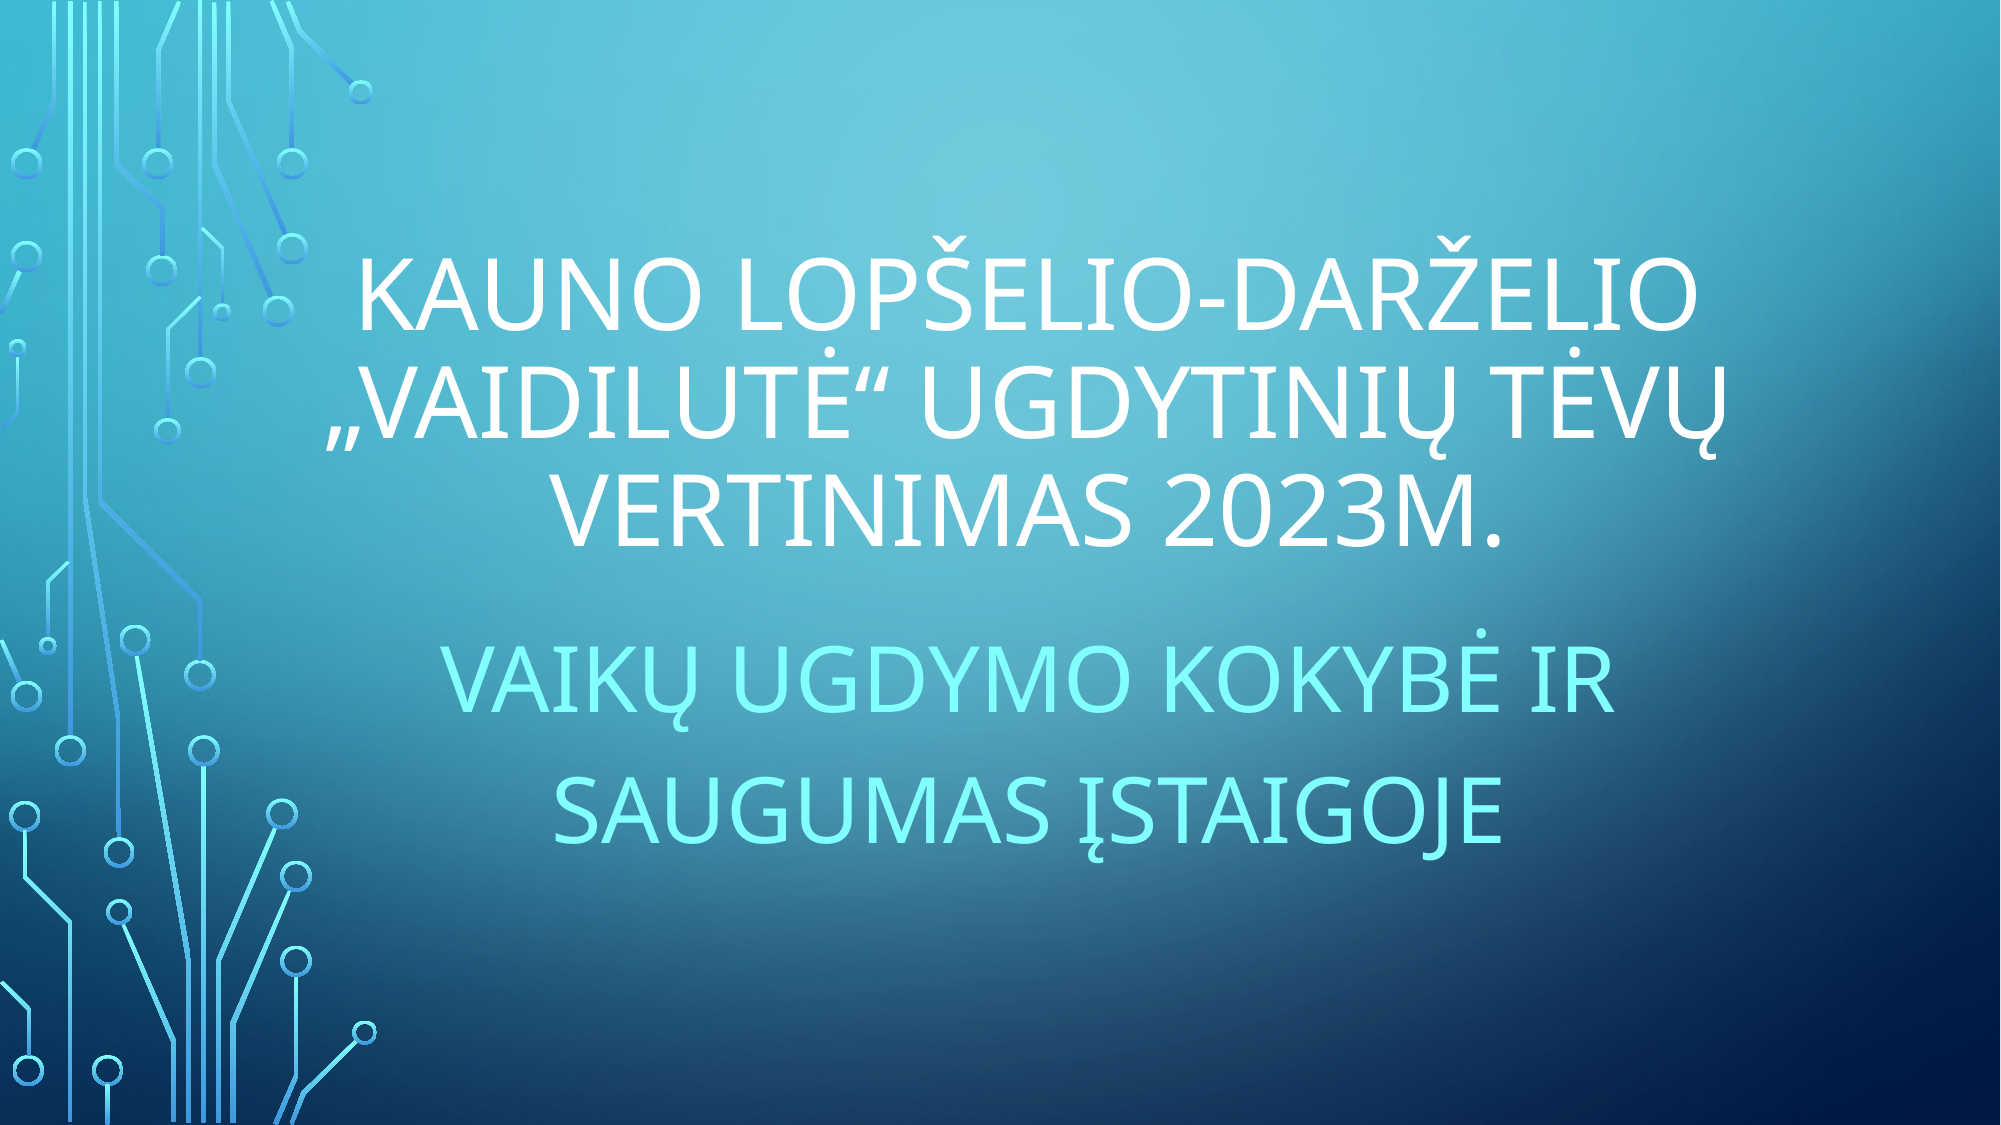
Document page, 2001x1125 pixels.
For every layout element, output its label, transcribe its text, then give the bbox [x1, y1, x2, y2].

title Kauno lopšelio-Darželio „VAIDILUTĖ“ UGDYTINIŲ TĖVŲ VERTINIMAS 2023M. [307, 184, 1750, 576]
subtitle VAIKŲ UGDYMO KOKYBĖ IR SAUGUMAS ĮSTAIGOJE [307, 590, 1750, 863]
